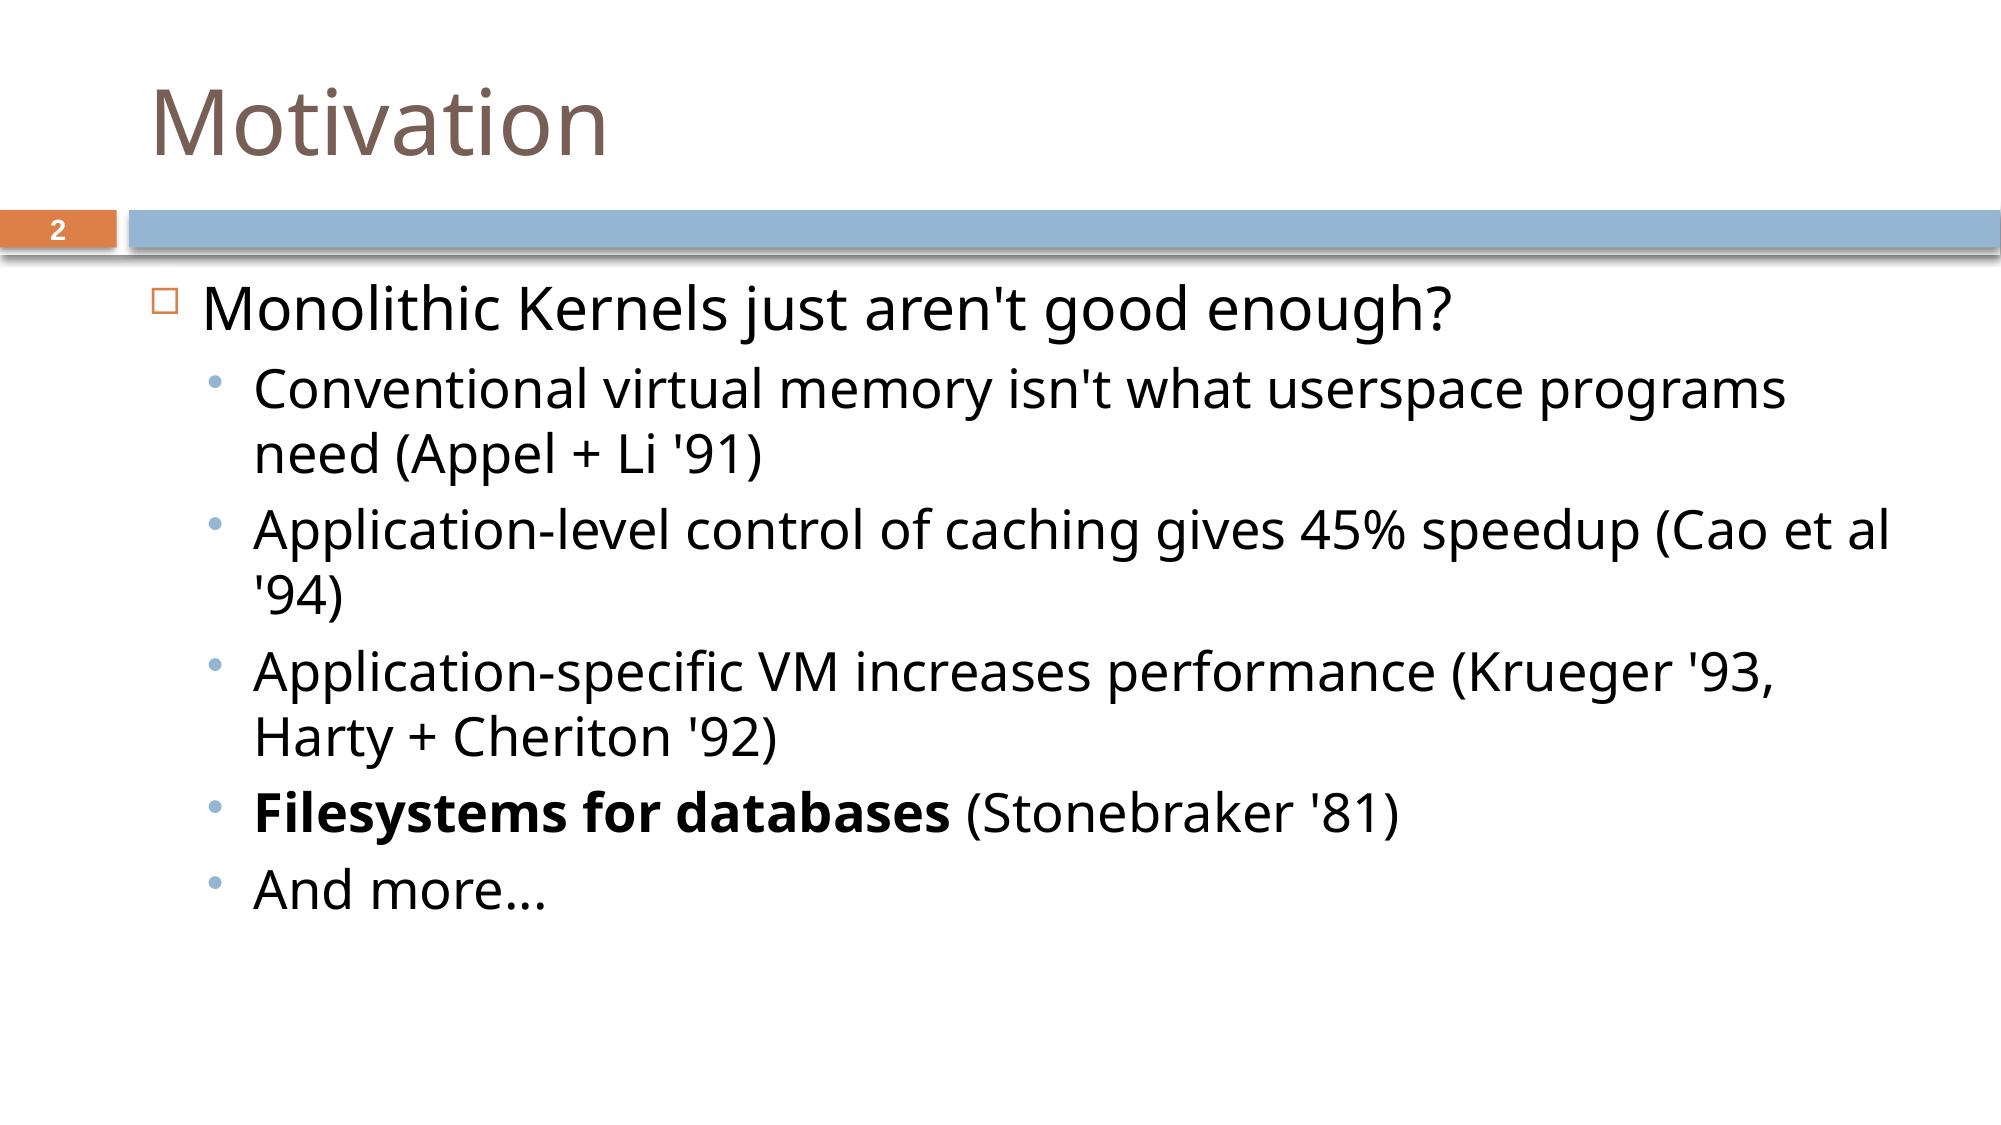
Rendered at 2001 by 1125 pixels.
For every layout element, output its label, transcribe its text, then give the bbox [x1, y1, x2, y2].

title Motivation [133, 37, 1918, 200]
slide_number 2 [0, 208, 117, 249]
list Monolithic Kernels just aren't good enough? Conventional virtual memory isn't what userspace programs need (Appel + Li '91) Application-level control of caching gives 45% speedup (Cao et al '94) Application-specific VM increases performance (Krueger '93, Harty + Cheriton '92) Filesystems for databases (Stonebraker '81) And more... [133, 262, 1918, 1000]
